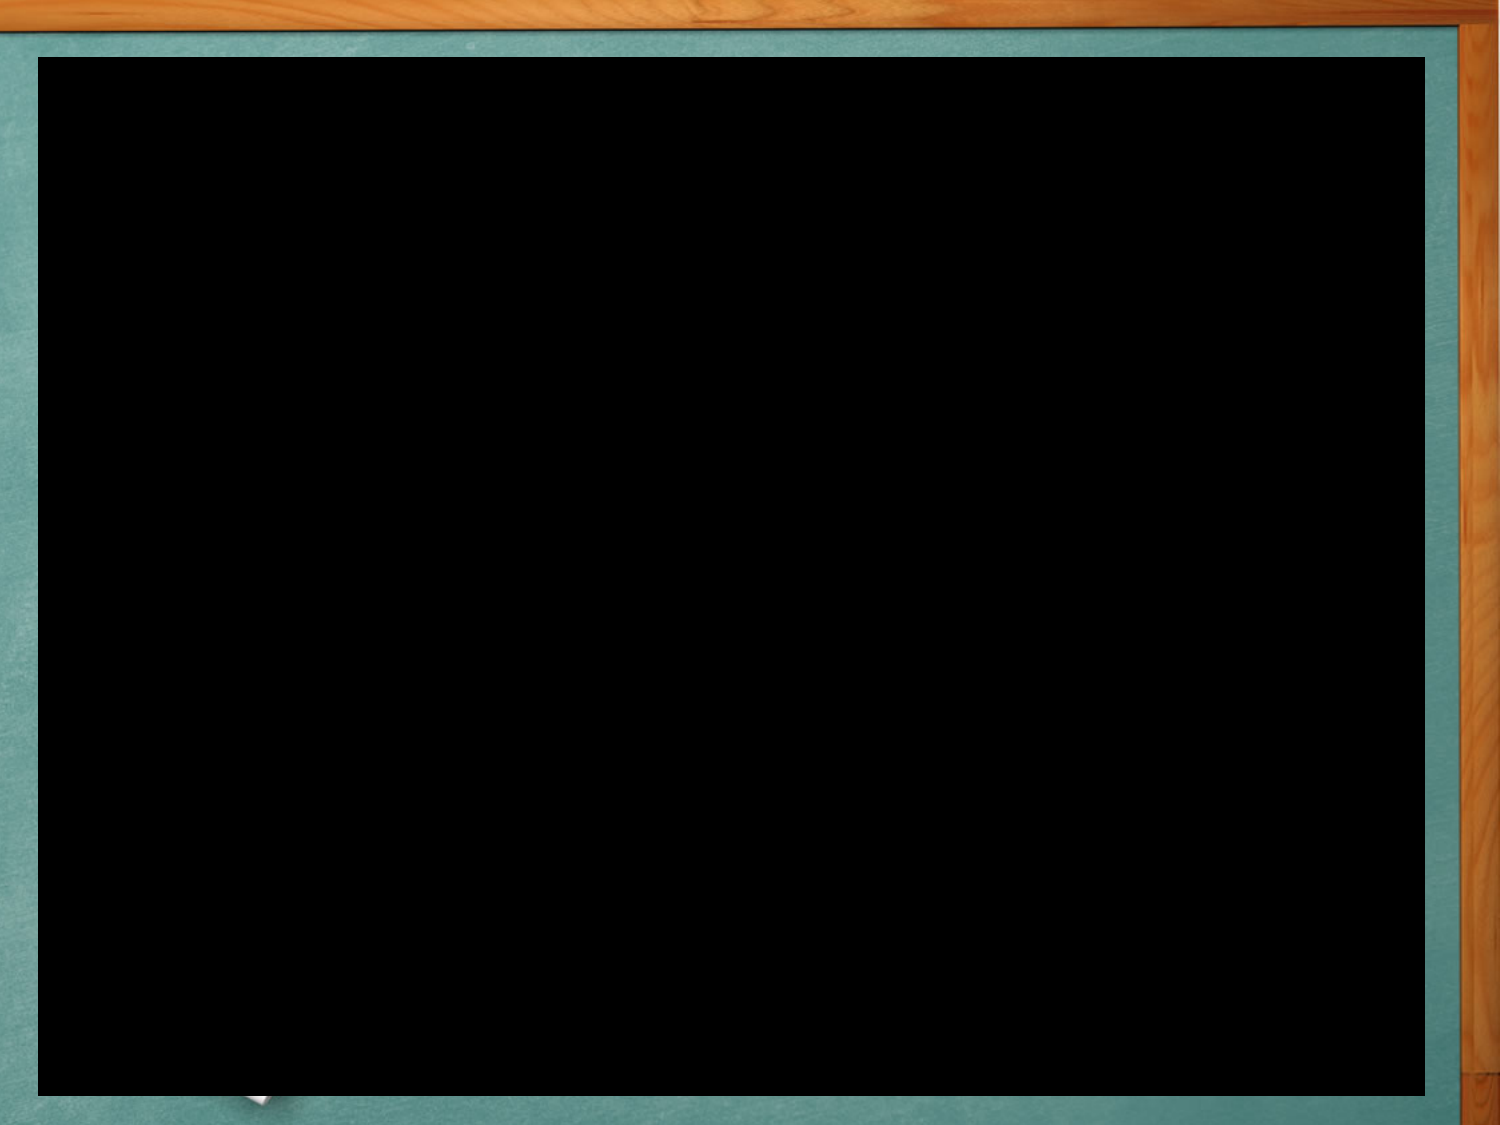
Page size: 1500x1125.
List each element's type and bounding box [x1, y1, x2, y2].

list [0, 0, 1500, 1125]
text_box [37, 56, 1426, 1098]
